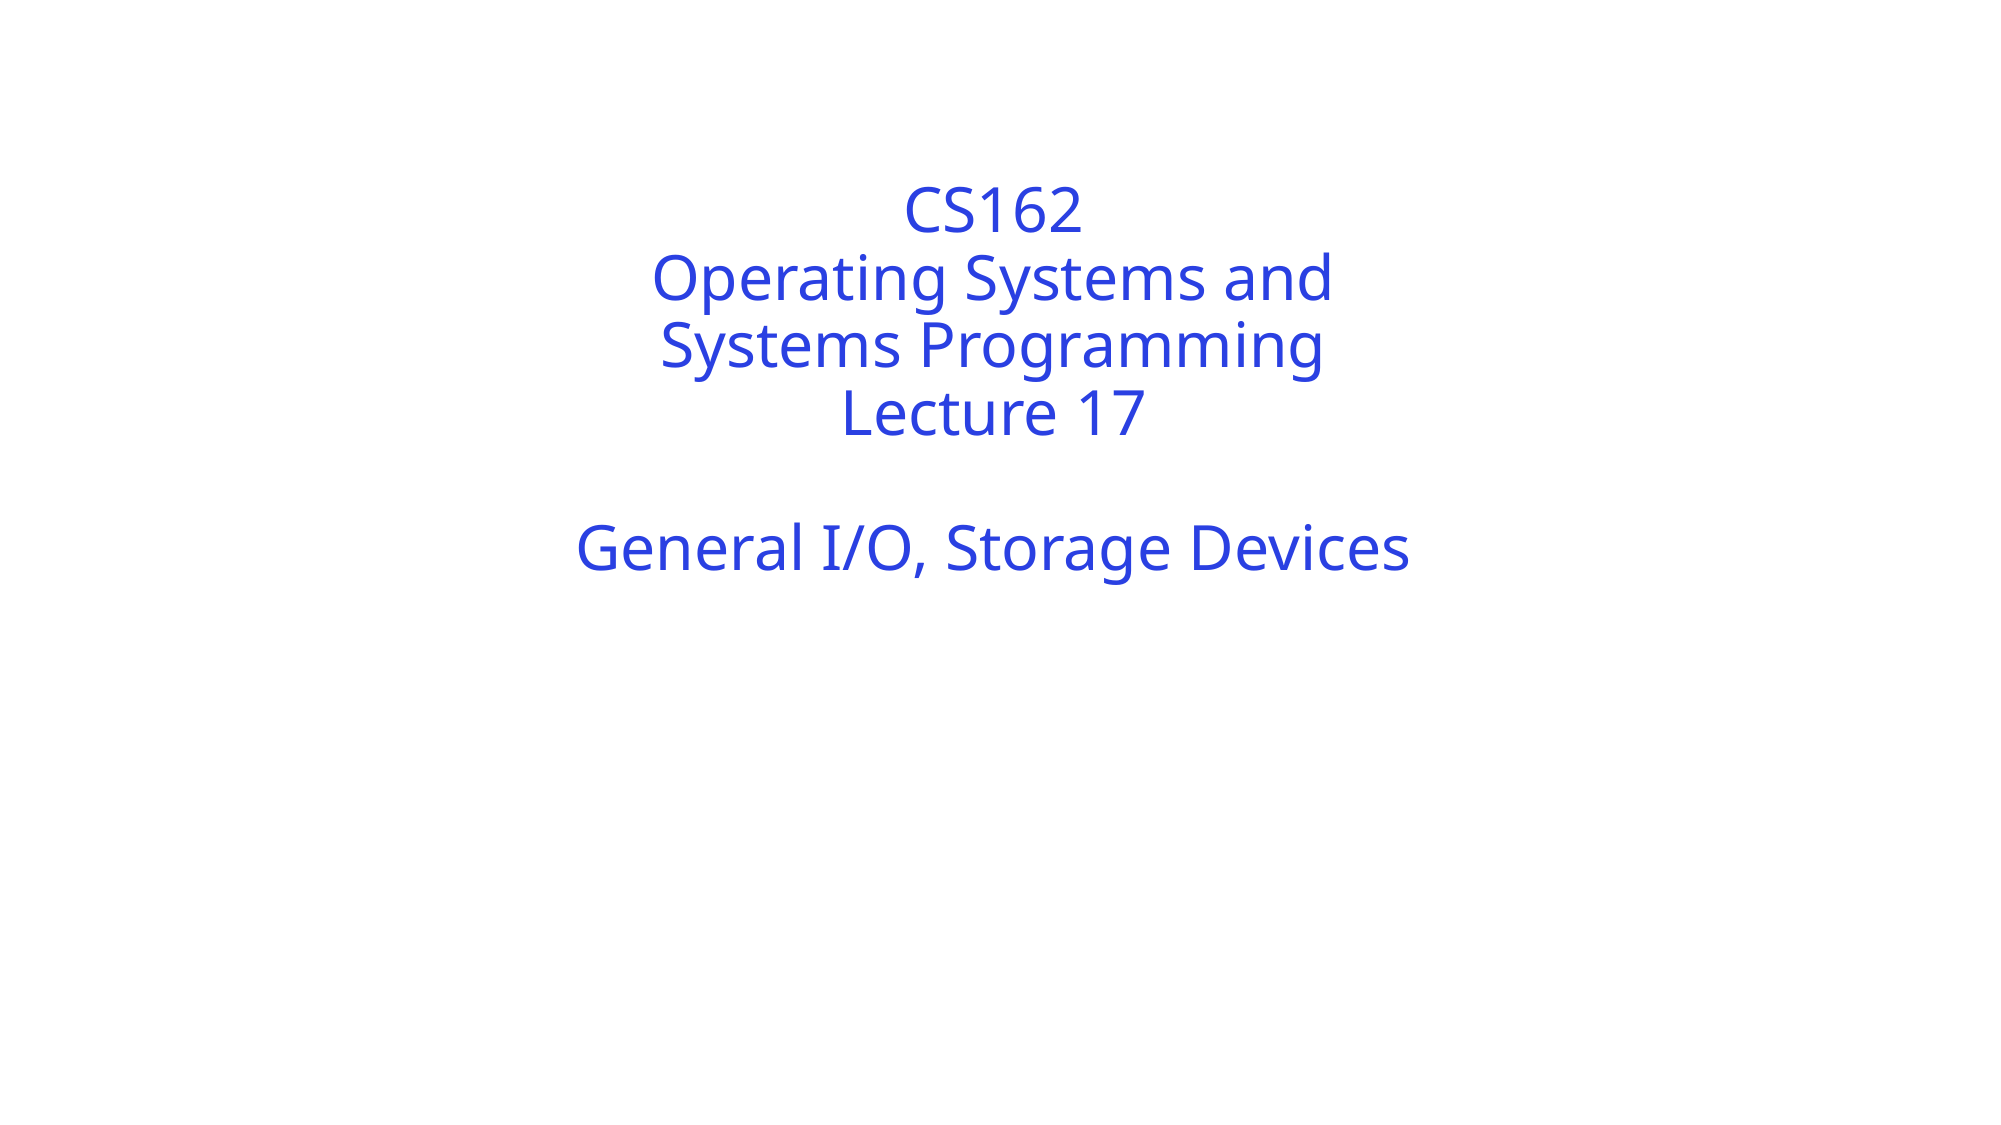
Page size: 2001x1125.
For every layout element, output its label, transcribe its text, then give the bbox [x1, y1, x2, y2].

title CS162 Operating Systems and Systems Programming Lecture 17 General I/O, Storage Devices [137, 212, 1850, 550]
